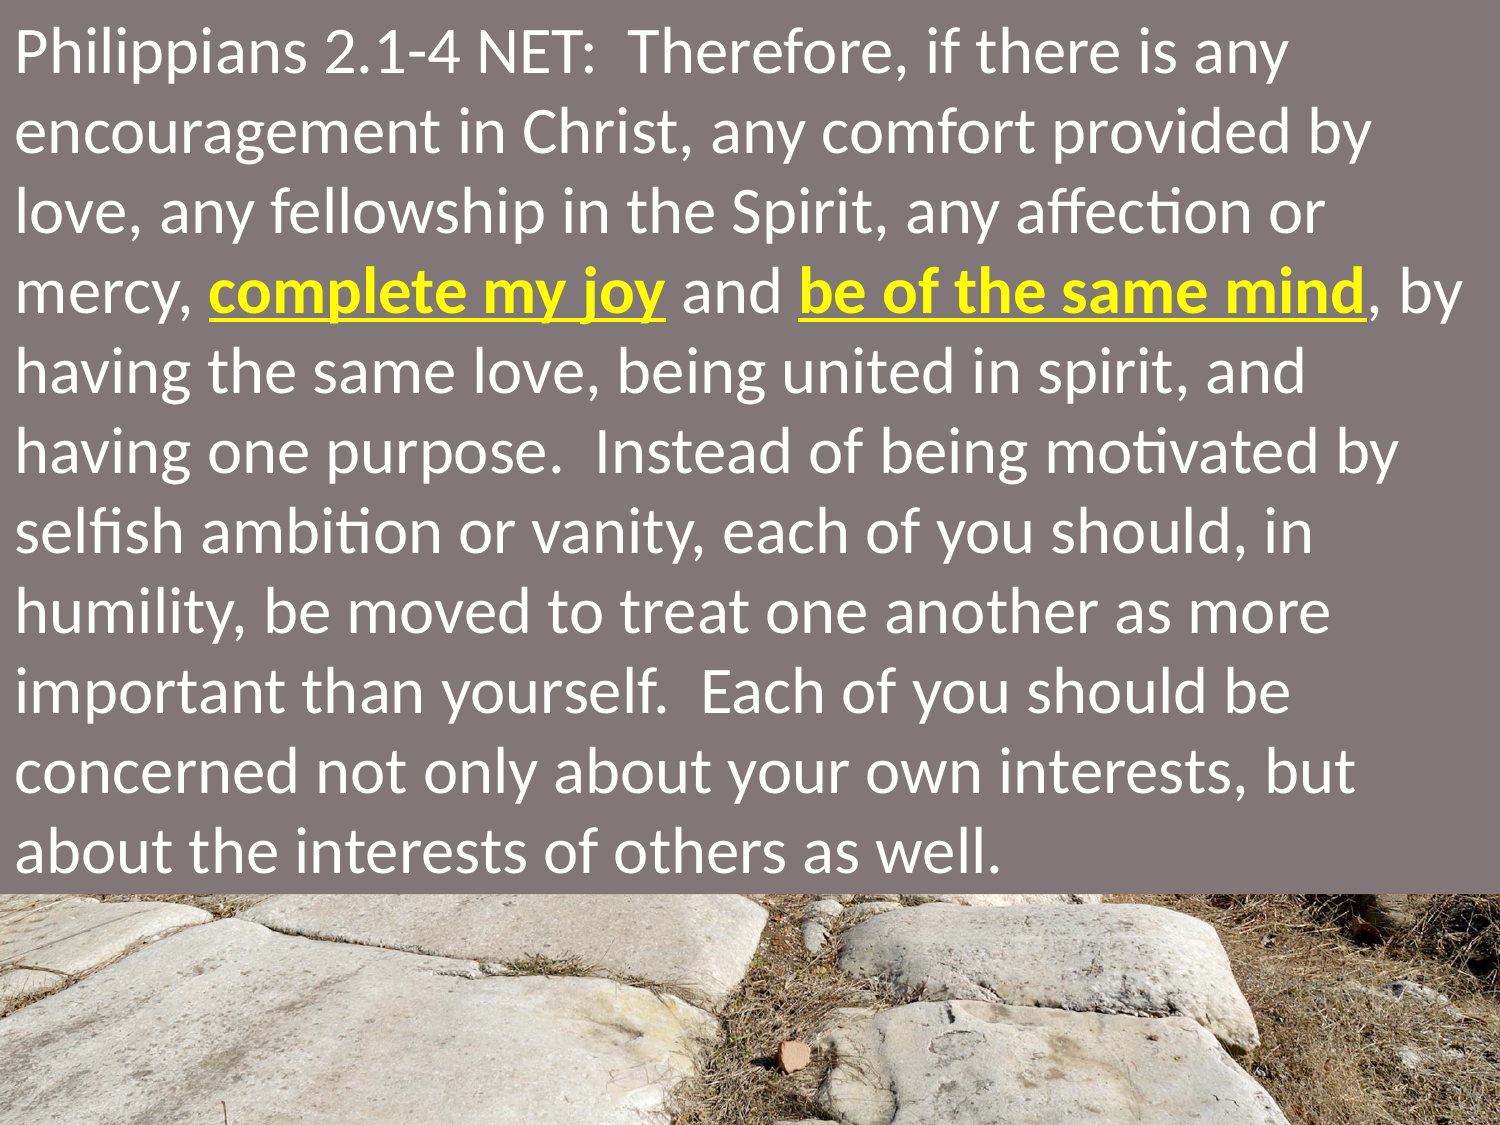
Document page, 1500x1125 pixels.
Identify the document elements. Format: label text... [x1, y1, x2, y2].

text_box Philippians 2.1-4 NET: Therefore, if there is any encouragement in Christ, any comfort provided by love, any fellowship in the Spirit, any affection or mercy, complete my joy and be of the same mind, by having the same love, being united in spirit, and having one purpose. Instead of being motivated by selfish ambition or vanity, each of you should, in humility, be moved to treat one another as more important than yourself. Each of you should be concerned not only about your own interests, but about the interests of others as well. [0, 0, 1500, 127]
picture [0, 127, 1500, 1125]
